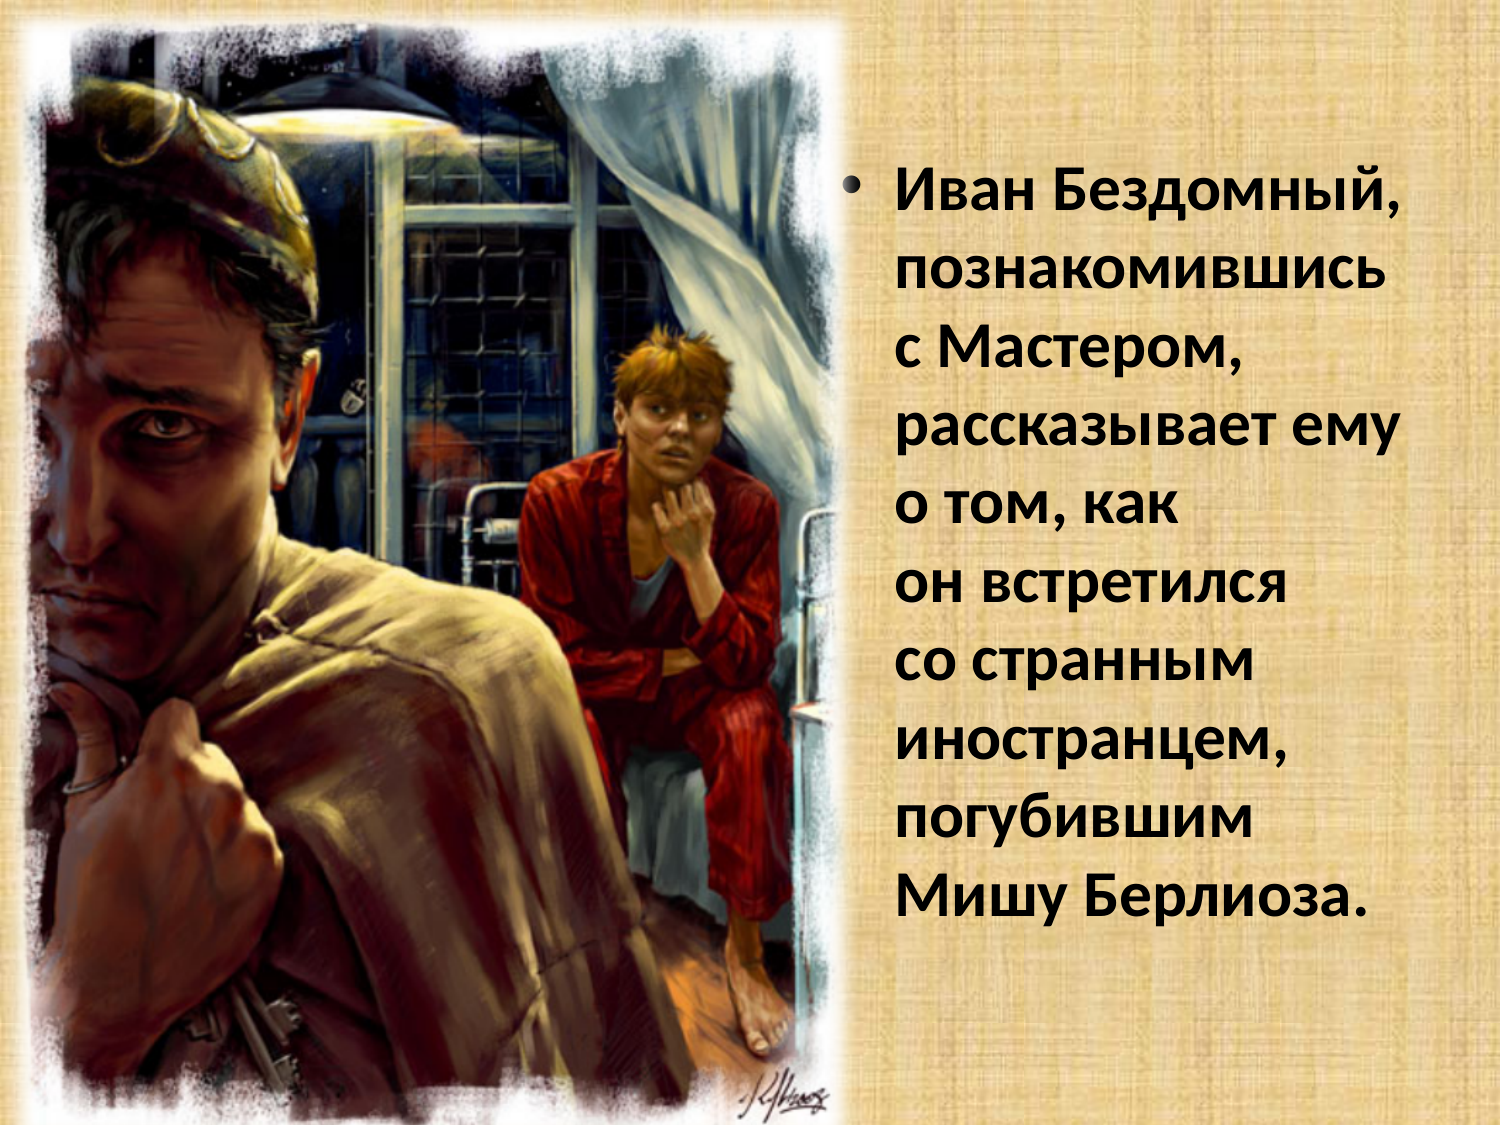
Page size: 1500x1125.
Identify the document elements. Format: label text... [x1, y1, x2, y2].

list Иван Бездомный, познакомившись с Мастером, рассказывает ему о том, как он встретился со странным иностранцем, погубившим Мишу Берлиоза. [866, 137, 1425, 1005]
picture [0, 0, 1500, 1125]
